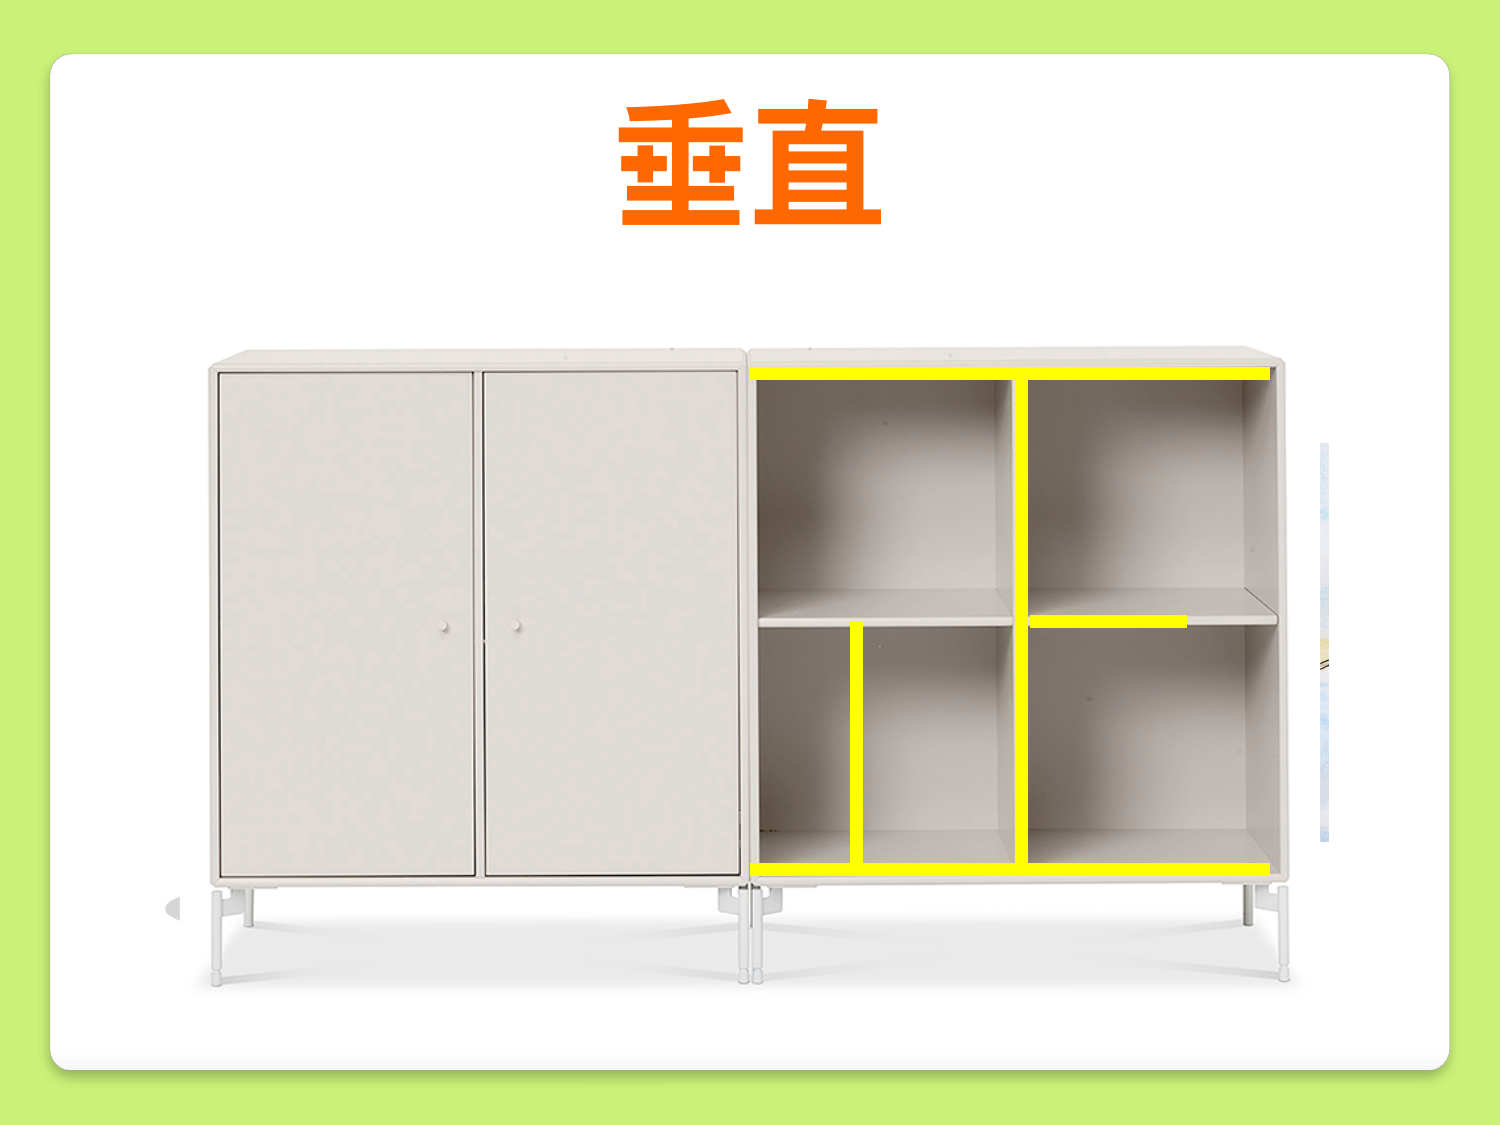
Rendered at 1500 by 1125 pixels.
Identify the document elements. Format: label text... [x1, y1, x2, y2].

picture [159, 314, 1329, 1024]
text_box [749, 371, 1270, 870]
text_box 垂直 [74, 78, 1425, 251]
